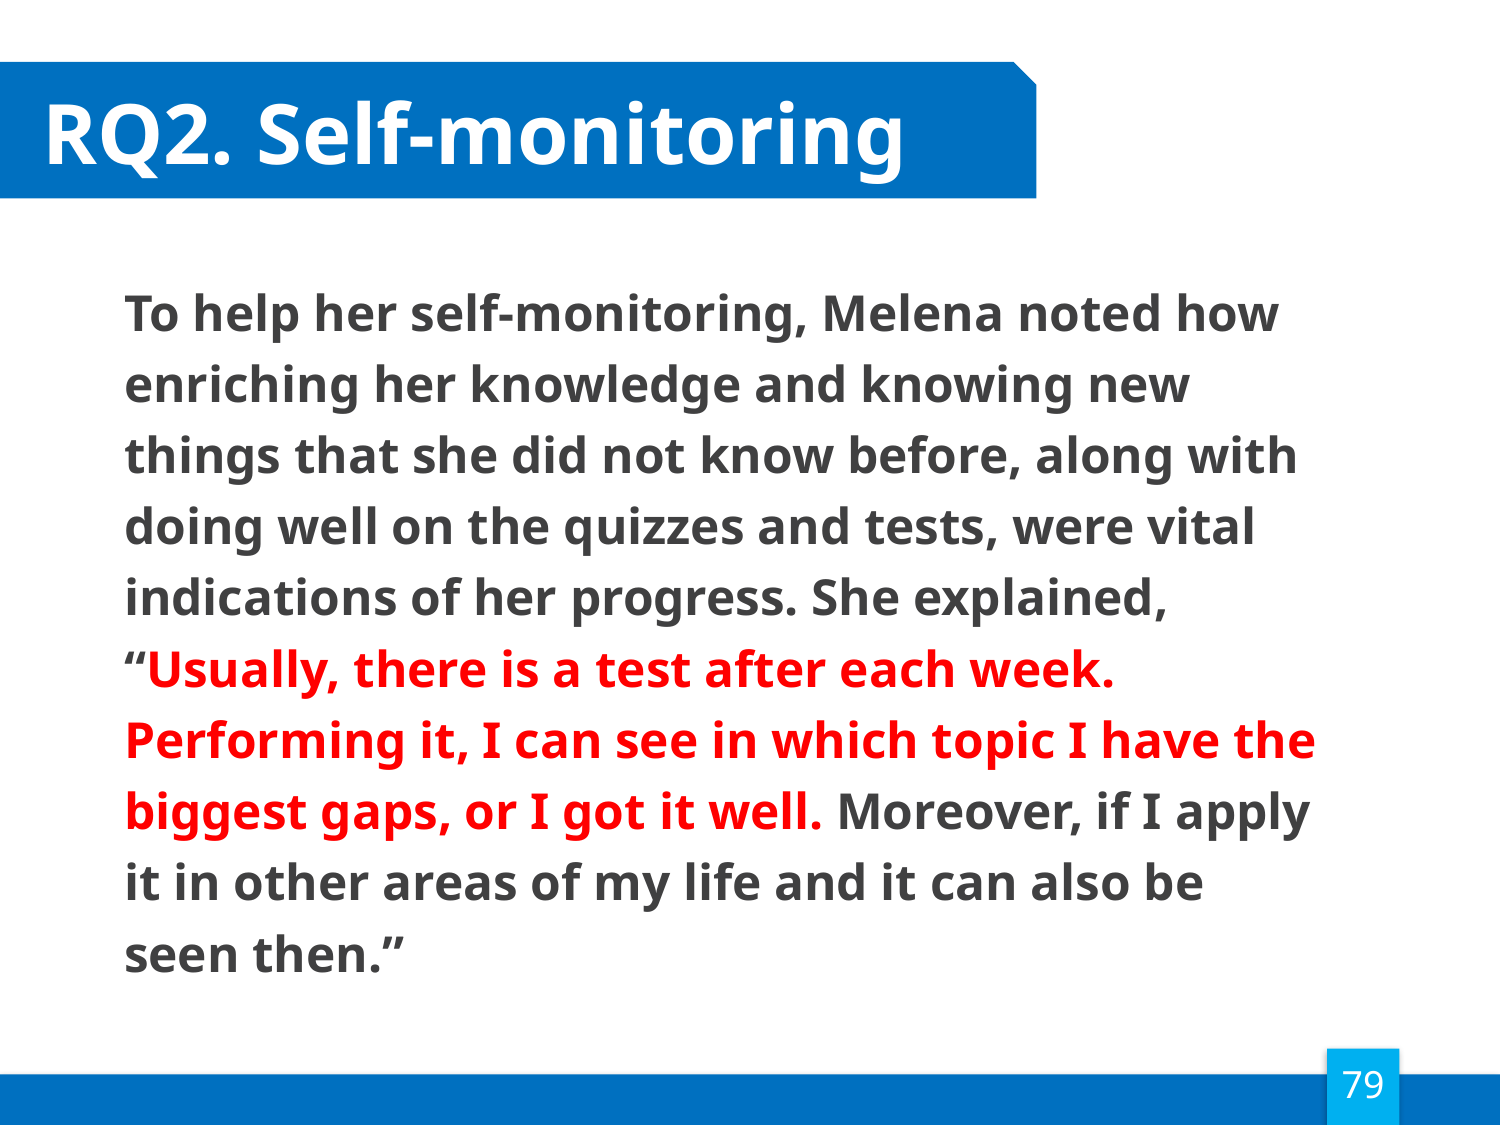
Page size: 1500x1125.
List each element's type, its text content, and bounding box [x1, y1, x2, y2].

list To help her self-monitoring, Melena noted how enriching her knowledge and knowing new things that she did not know before, along with doing well on the quizzes and tests, were vital indications of her progress. She explained, “Usually, there is a test after each week. Performing it, I can see in which topic I have the biggest gaps, or I got it well. Moreover, if I apply it in other areas of my life and it can also be seen then.” [109, 262, 1334, 1000]
slide_number 79 [1062, 1056, 1400, 1117]
title RQ2. Self-monitoring [27, 71, 978, 192]
